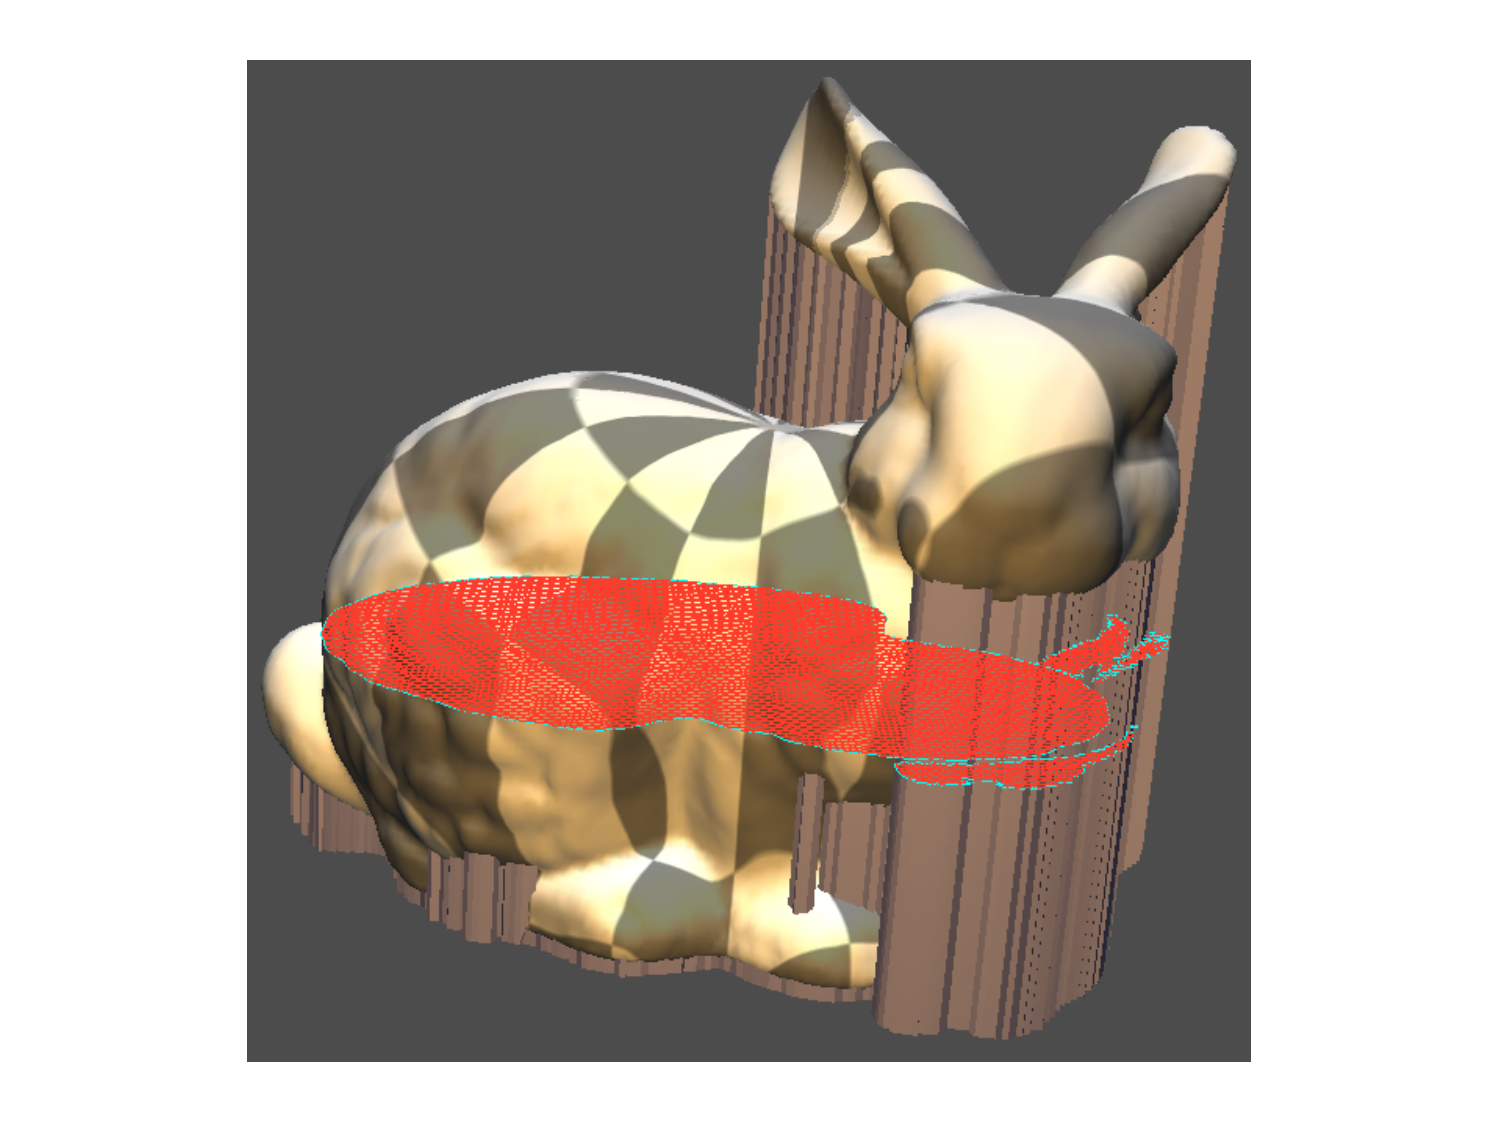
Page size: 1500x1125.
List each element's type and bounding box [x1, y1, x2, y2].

picture [247, 60, 1252, 1062]
